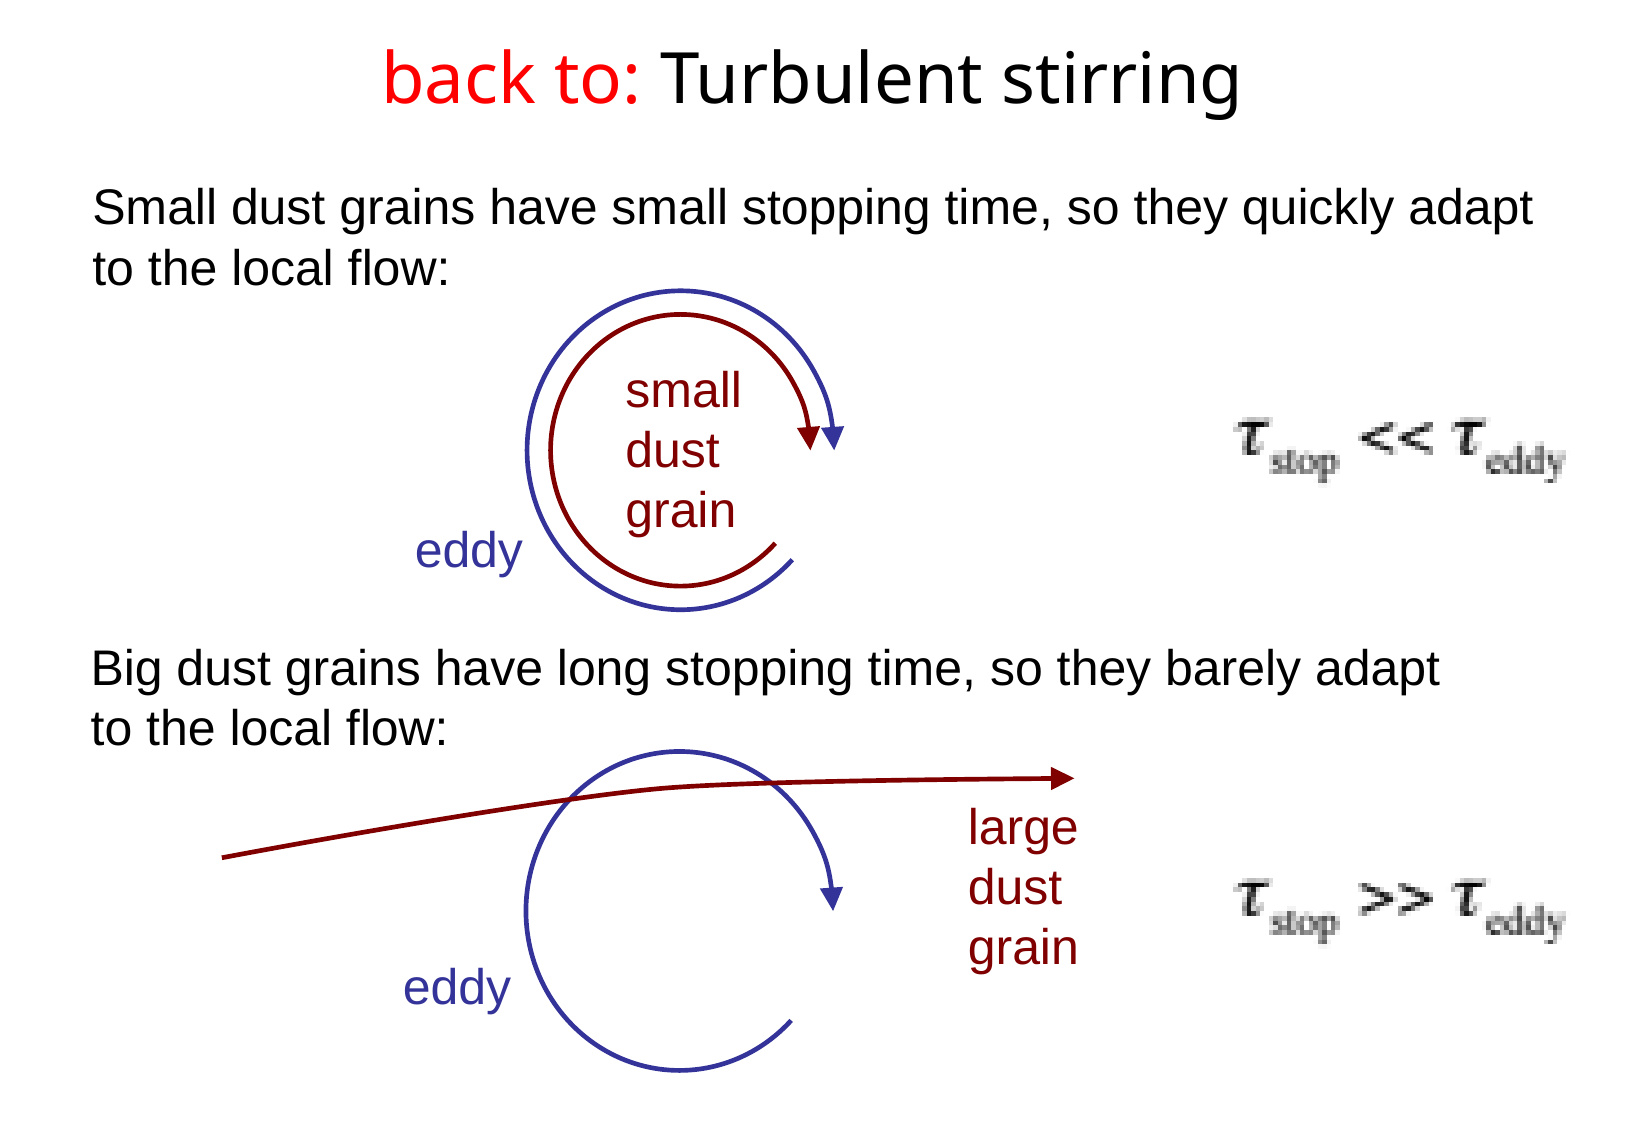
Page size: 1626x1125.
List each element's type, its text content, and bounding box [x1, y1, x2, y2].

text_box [1225, 845, 1572, 950]
text_box [569, 763, 771, 799]
text_box eddy [388, 947, 527, 1023]
text_box Small dust grains have small stopping time, so they quickly adapt to the local flow: [77, 167, 1550, 303]
text_box Big dust grains have long stopping time, so they barely adapt to the local flow: [75, 628, 1457, 763]
text_box eddy [399, 510, 538, 586]
text_box [221, 768, 1075, 858]
text_box [525, 805, 843, 1071]
text_box [526, 303, 844, 610]
title back to: Turbulent stirring [54, 24, 1571, 125]
text_box large dust grain [953, 786, 1094, 982]
text_box [550, 314, 820, 587]
text_box small dust grain [610, 349, 757, 545]
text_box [1225, 385, 1572, 490]
